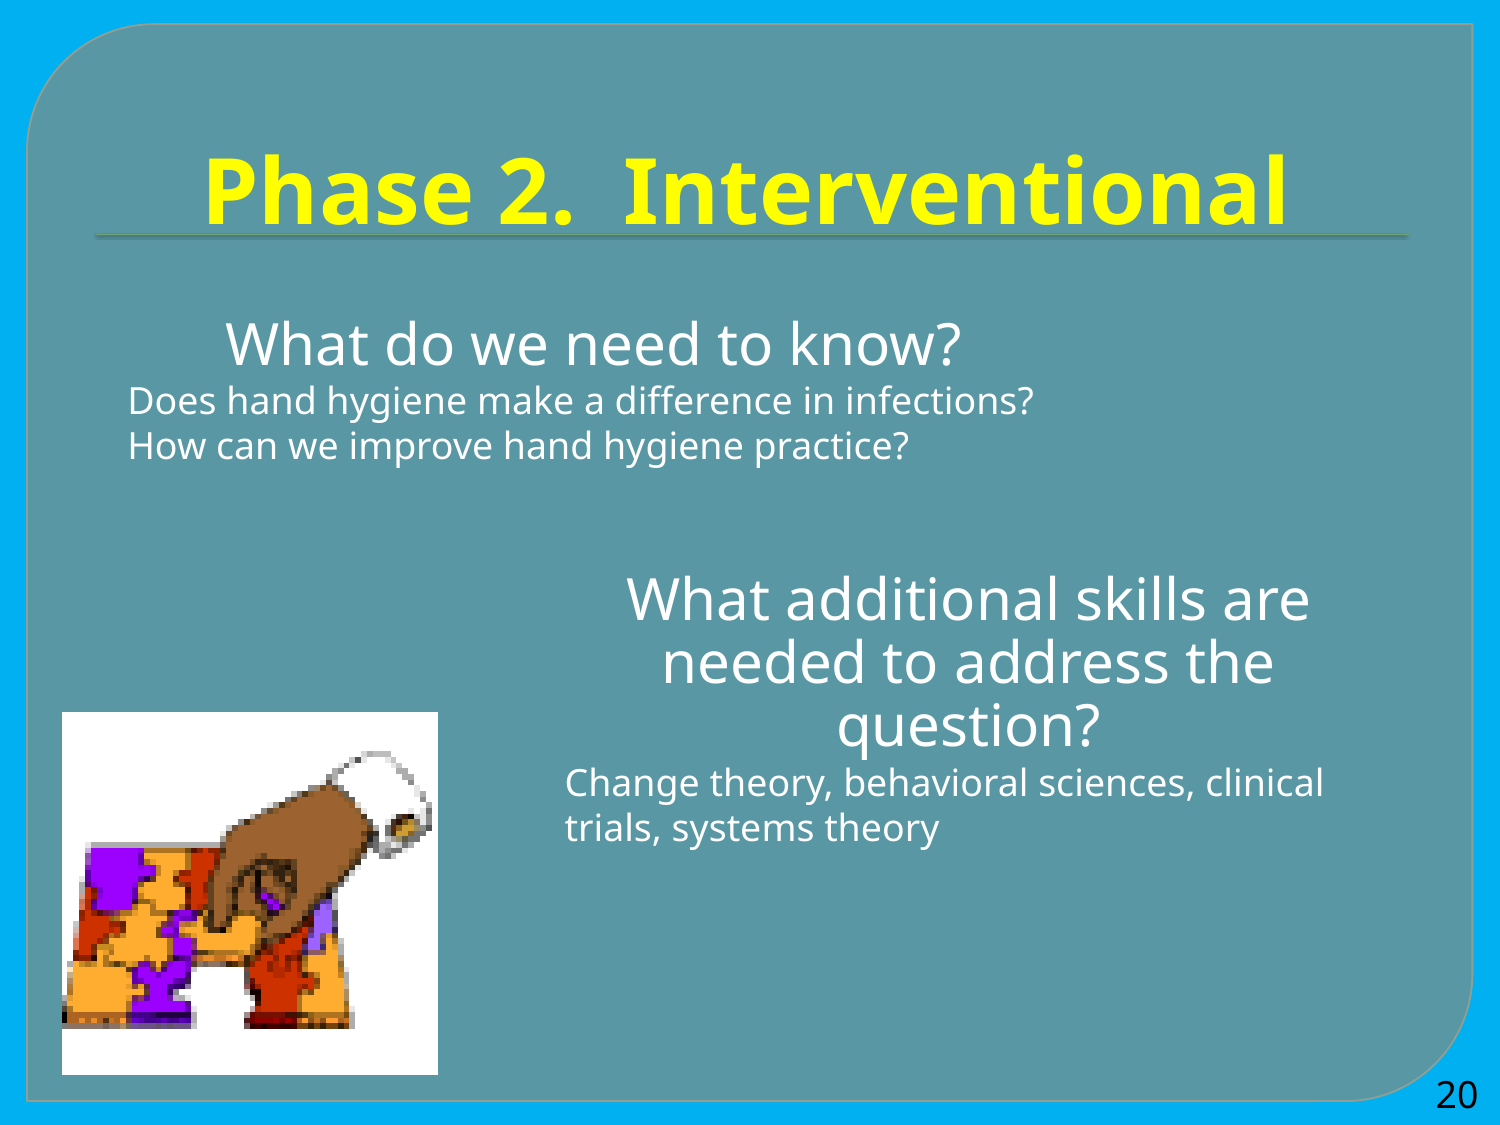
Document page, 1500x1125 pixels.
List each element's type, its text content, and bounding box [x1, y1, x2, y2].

slide_number 20 [1387, 1068, 1494, 1125]
text_box What do we need to know? Does hand hygiene make a difference in infections? How can we improve hand hygiene practice? [112, 299, 1075, 475]
text_box What additional skills are needed to address the question? Change theory, behavioral sciences, clinical trials, systems theory [549, 562, 1388, 857]
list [62, 712, 438, 1076]
title Phase 2. Interventional [75, 62, 1409, 250]
